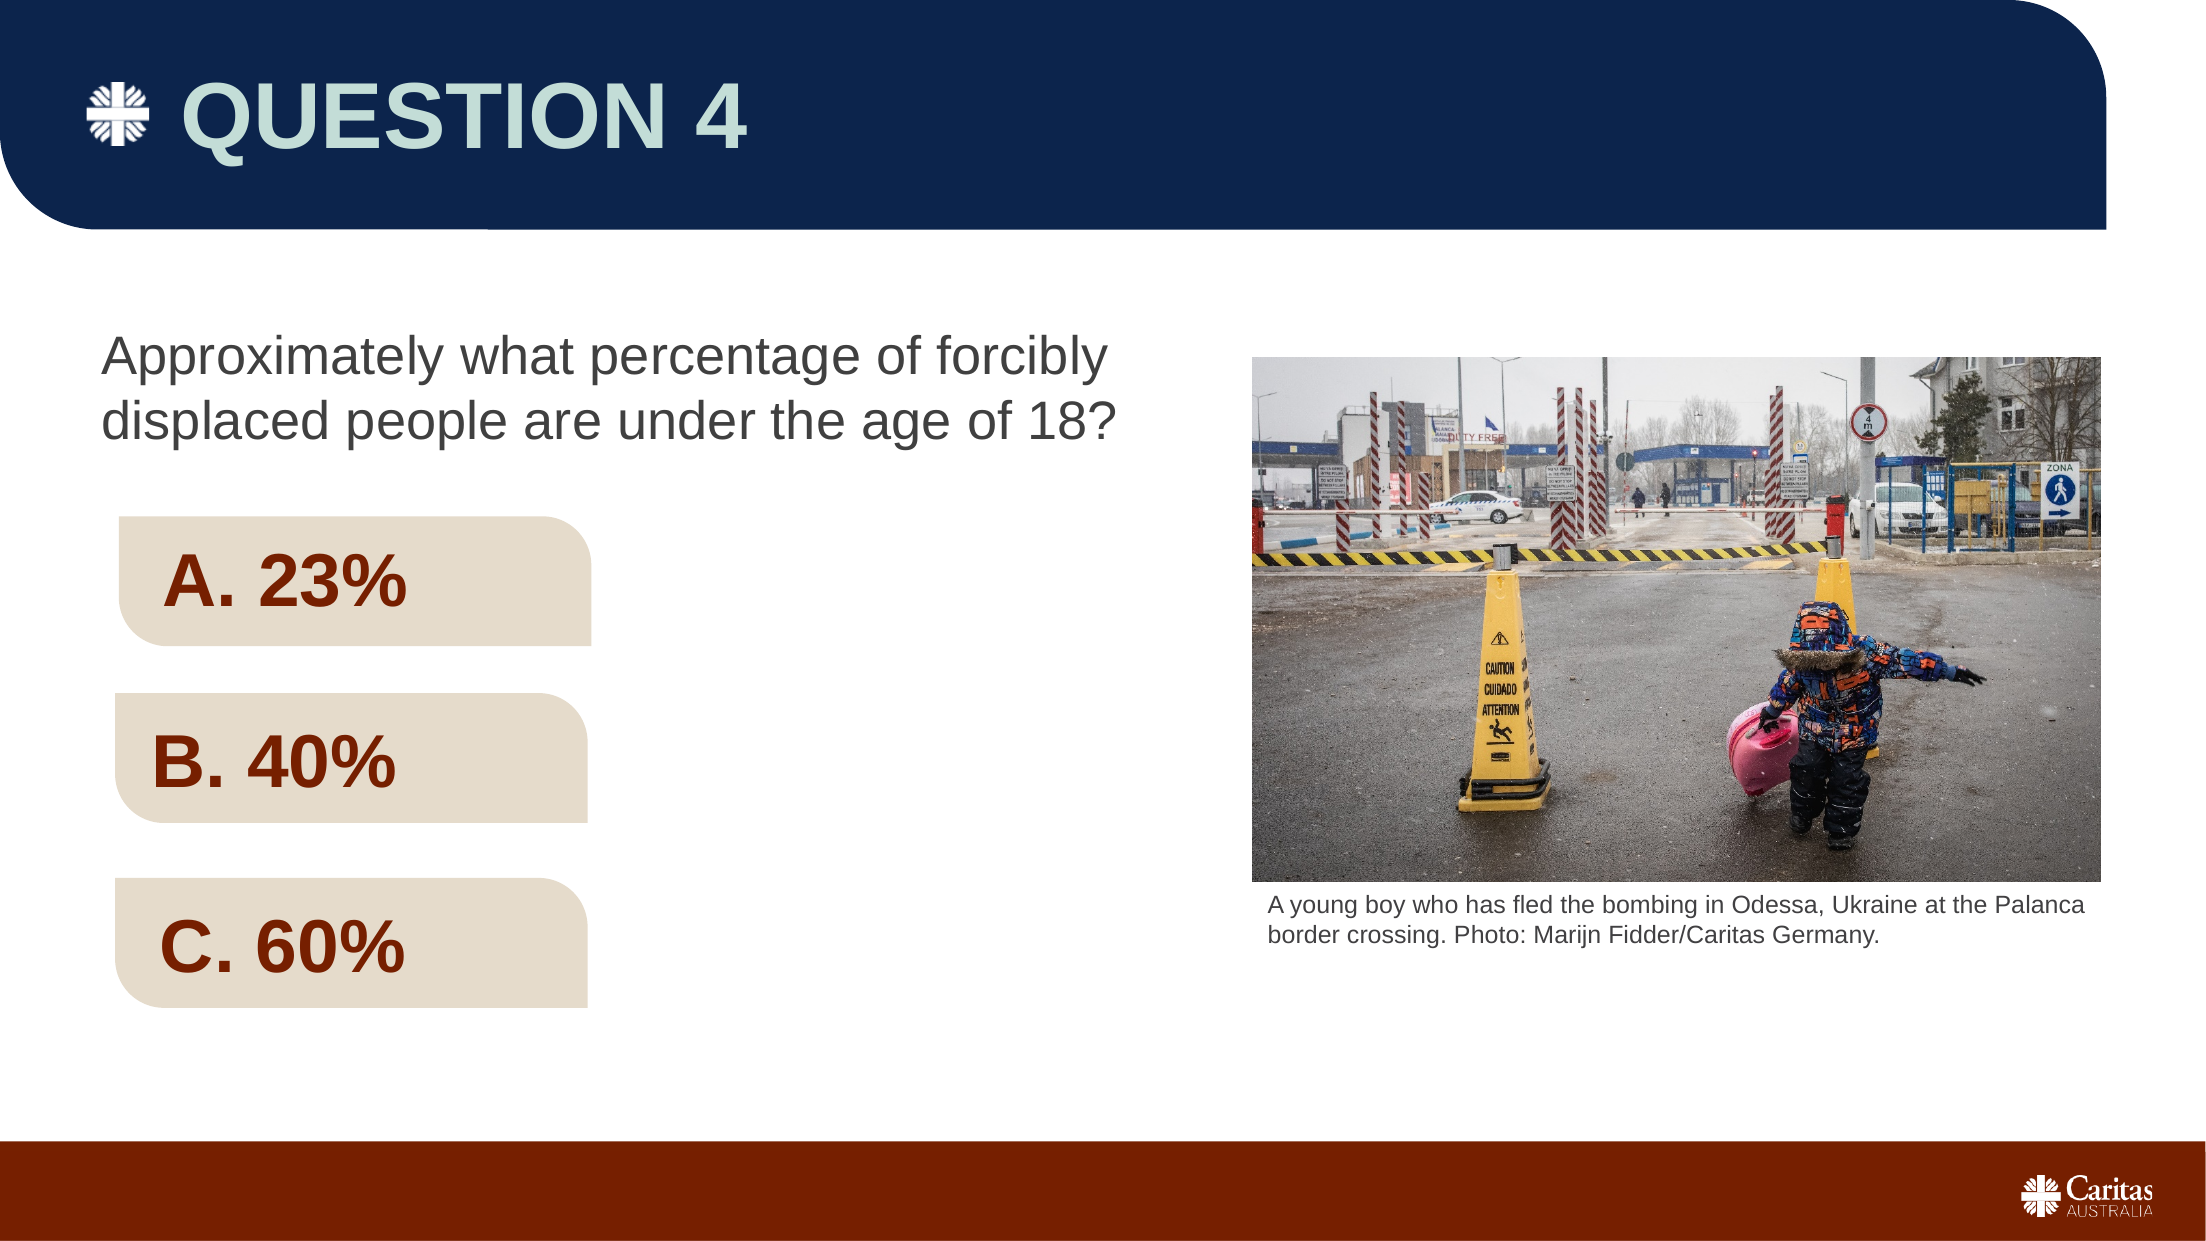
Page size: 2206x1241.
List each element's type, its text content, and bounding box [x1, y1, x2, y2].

picture [1252, 357, 2103, 882]
text_box [117, 544, 593, 648]
text_box Question 4 [165, 60, 2015, 204]
text_box A. 23% [147, 524, 590, 629]
list Approximately what percentage of forcibly displaced people are under the age of 18? [86, 312, 1153, 544]
text_box A young boy who has fled the bombing in Odessa, Ukraine at the Palanca border crossing. Photo: Marijn Fidder/Caritas Germany. [1252, 882, 2103, 955]
text_box [113, 692, 589, 825]
text_box [113, 876, 589, 1009]
text_box B. 40% [136, 704, 586, 810]
text_box C. 60% [145, 889, 586, 995]
text_box [86, 82, 150, 146]
picture [2021, 1175, 2153, 1217]
